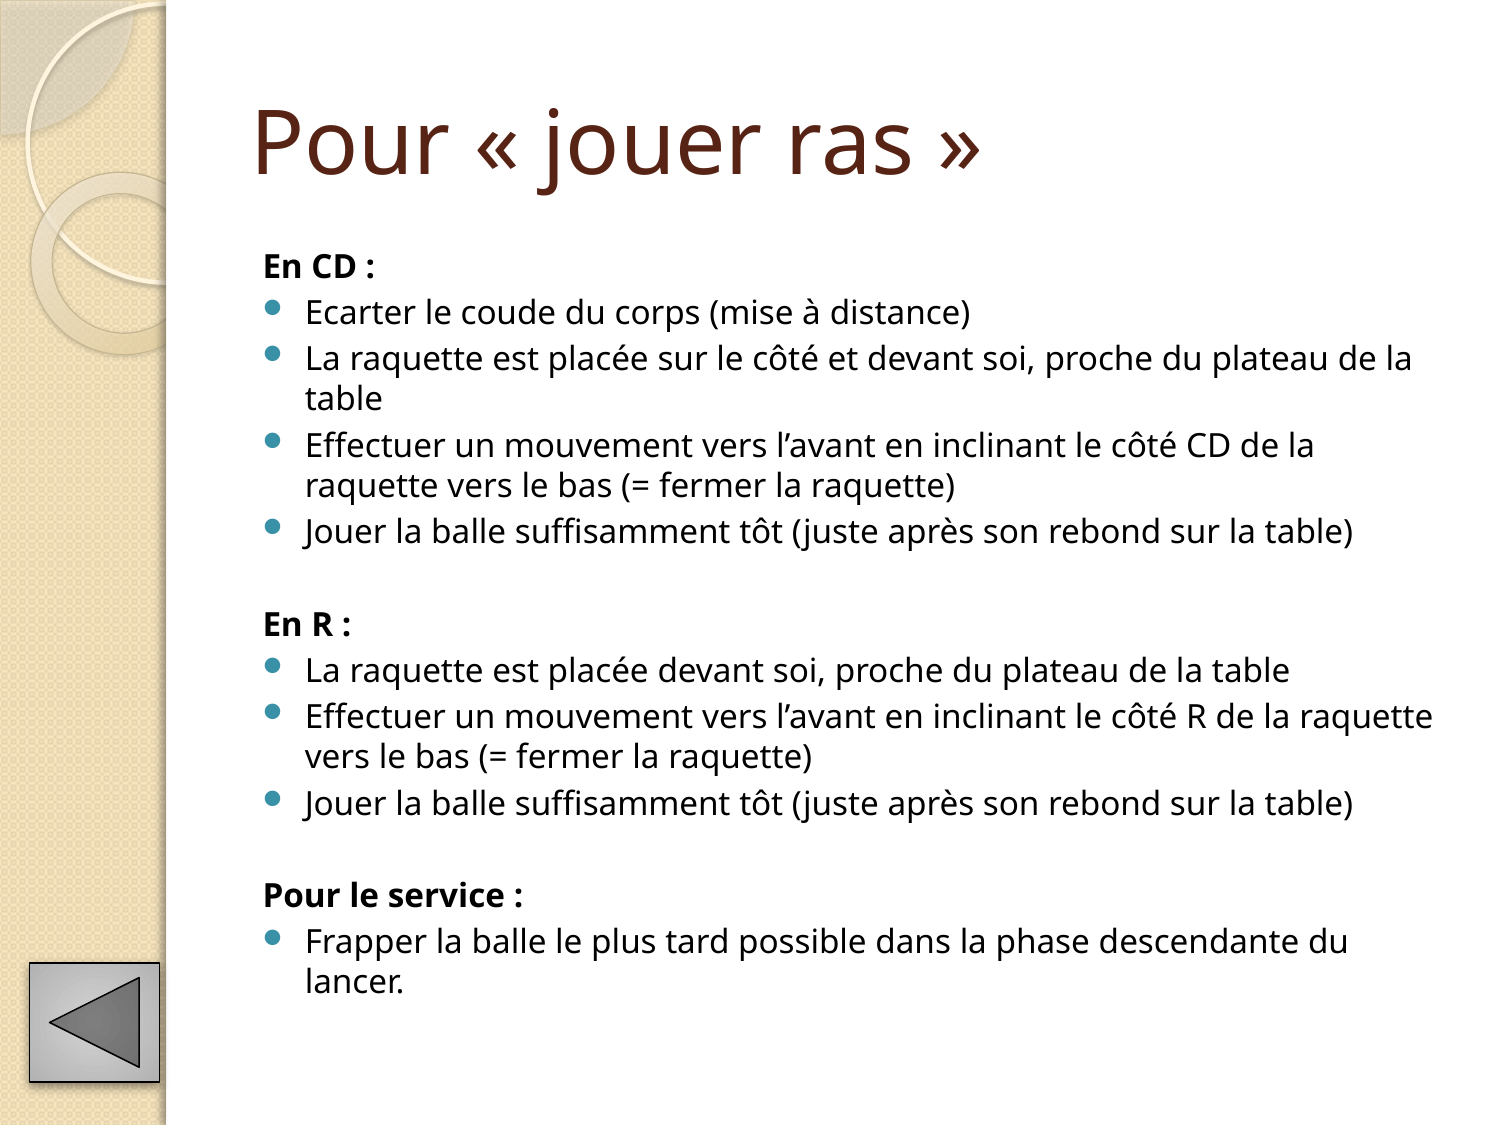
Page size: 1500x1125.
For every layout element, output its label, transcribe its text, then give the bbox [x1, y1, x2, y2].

title Pour « jouer ras » [235, 45, 1466, 233]
list En CD : Ecarter le coude du corps (mise à distance) La raquette est placée sur le côté et devant soi, proche du plateau de la table Effectuer un mouvement vers l’avant en inclinant le côté CD de la raquette vers le bas (= fermer la raquette) Jouer la balle suffisamment tôt (juste après son rebond sur la table) En R : La raquette est placée devant soi, proche du plateau de la table Effectuer un mouvement vers l’avant en inclinant le côté R de la raquette vers le bas (= fermer la raquette) Jouer la balle suffisamment tôt (juste après son rebond sur la table) Pour le service : Frapper la balle le plus tard possible dans la phase descendante du lancer. [235, 237, 1466, 1025]
text_box [29, 962, 160, 1083]
